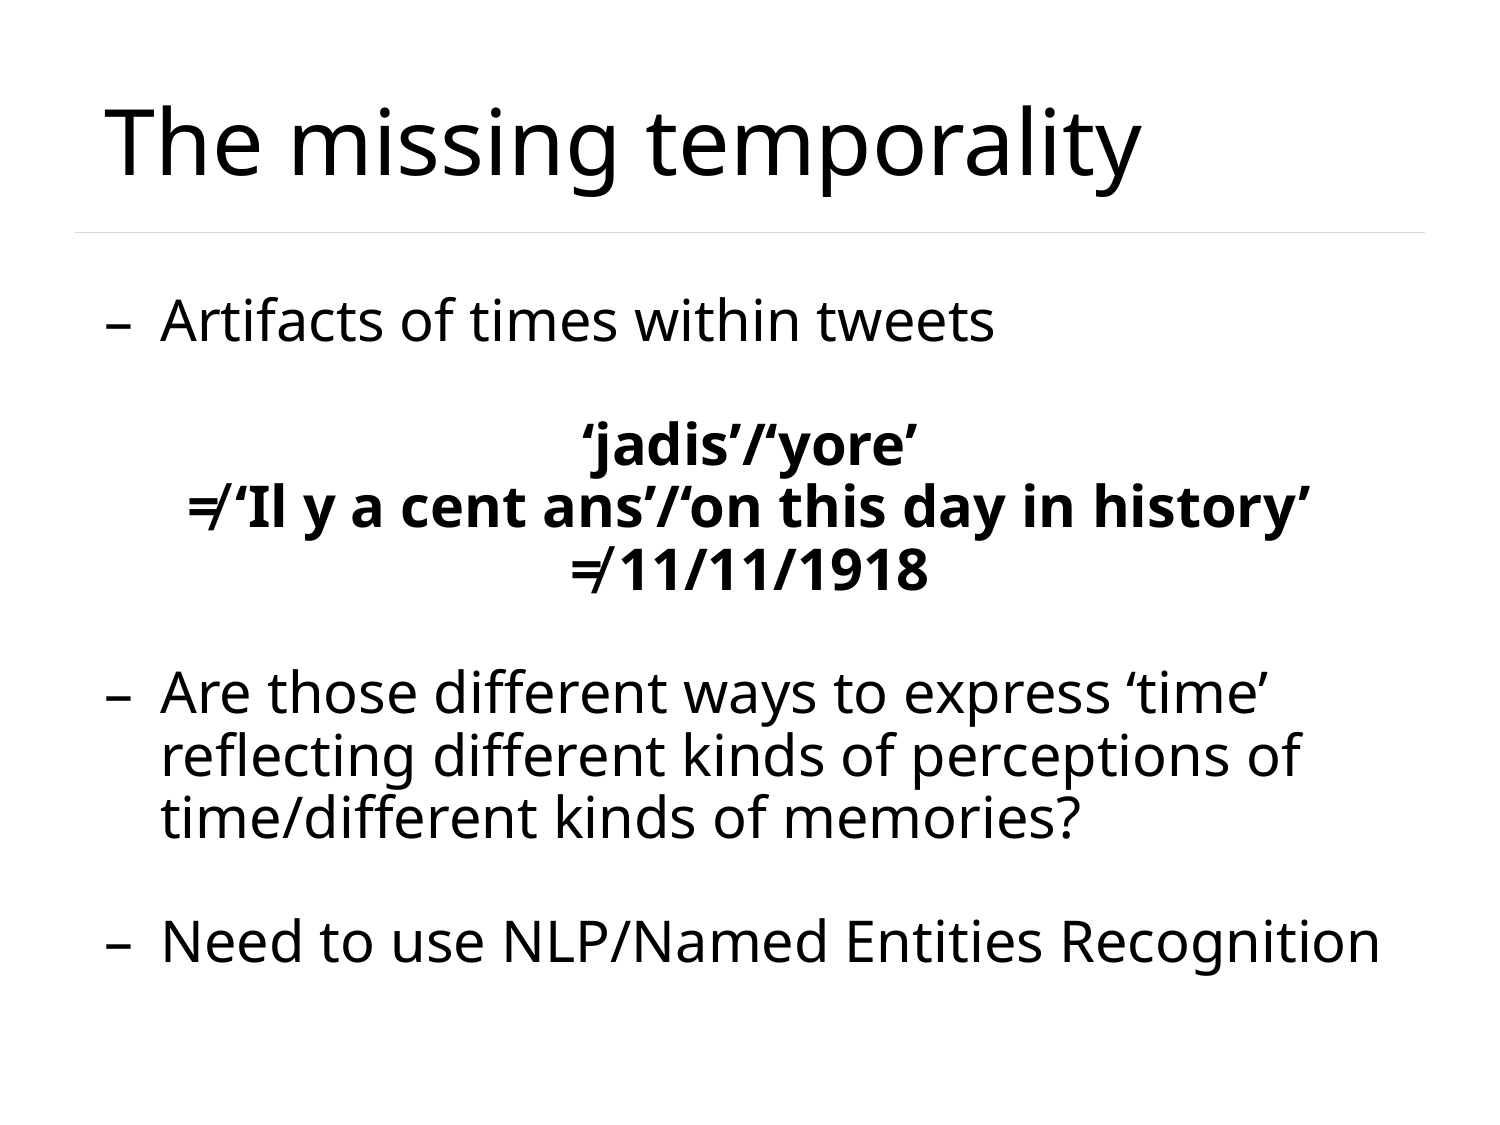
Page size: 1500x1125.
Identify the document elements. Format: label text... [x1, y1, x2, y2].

title The missing temporality [75, 45, 1425, 233]
list Artifacts of times within tweets ‘jadis’/‘yore’ ≠ ‘Il y a cent ans’/‘on this day in history’ ≠ 11/11/1918 Are those different ways to express ‘time’ reflecting different kinds of perceptions of time/different kinds of memories? Need to use NLP/Named Entities Recognition [75, 262, 1425, 1005]
